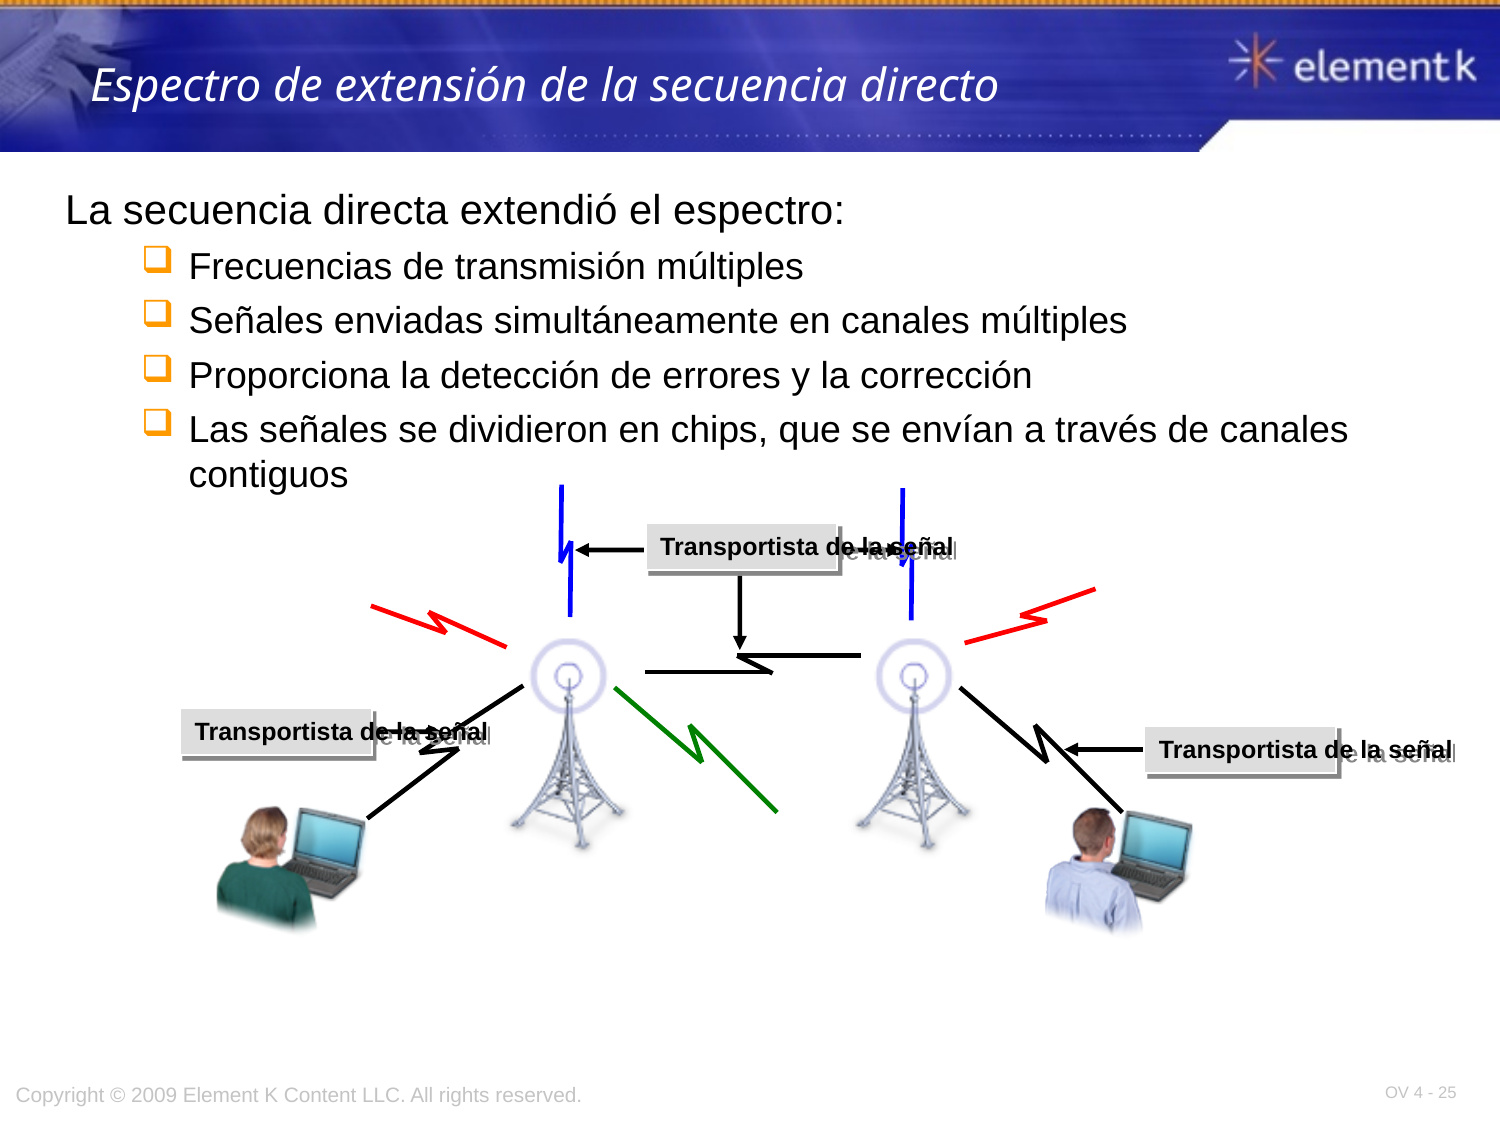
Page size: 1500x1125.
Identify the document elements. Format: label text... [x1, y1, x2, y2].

picture [824, 612, 1001, 884]
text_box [978, 668, 1104, 832]
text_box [875, 498, 939, 610]
picture [1027, 795, 1210, 946]
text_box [633, 668, 759, 832]
text_box Transportista de la señal [1144, 725, 1337, 774]
text_box Transportista de la señal [645, 523, 838, 571]
text_box Transportista de la señal [179, 708, 372, 756]
picture [0, 0, 1500, 152]
list La secuencia directa extendió el espectro: Frecuencias de transmisión múltiples Señales enviadas simultáneamente en canales múltiples Proporciona la detección de errores y la corrección Las señales se dividieron en chips, que se envían a través de canales contiguos [50, 174, 1450, 1051]
title Espectro de extensión de la secuencia directo [75, 33, 1200, 133]
picture [201, 792, 384, 943]
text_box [662, 611, 843, 717]
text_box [534, 495, 598, 607]
picture [479, 612, 655, 884]
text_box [382, 670, 509, 834]
